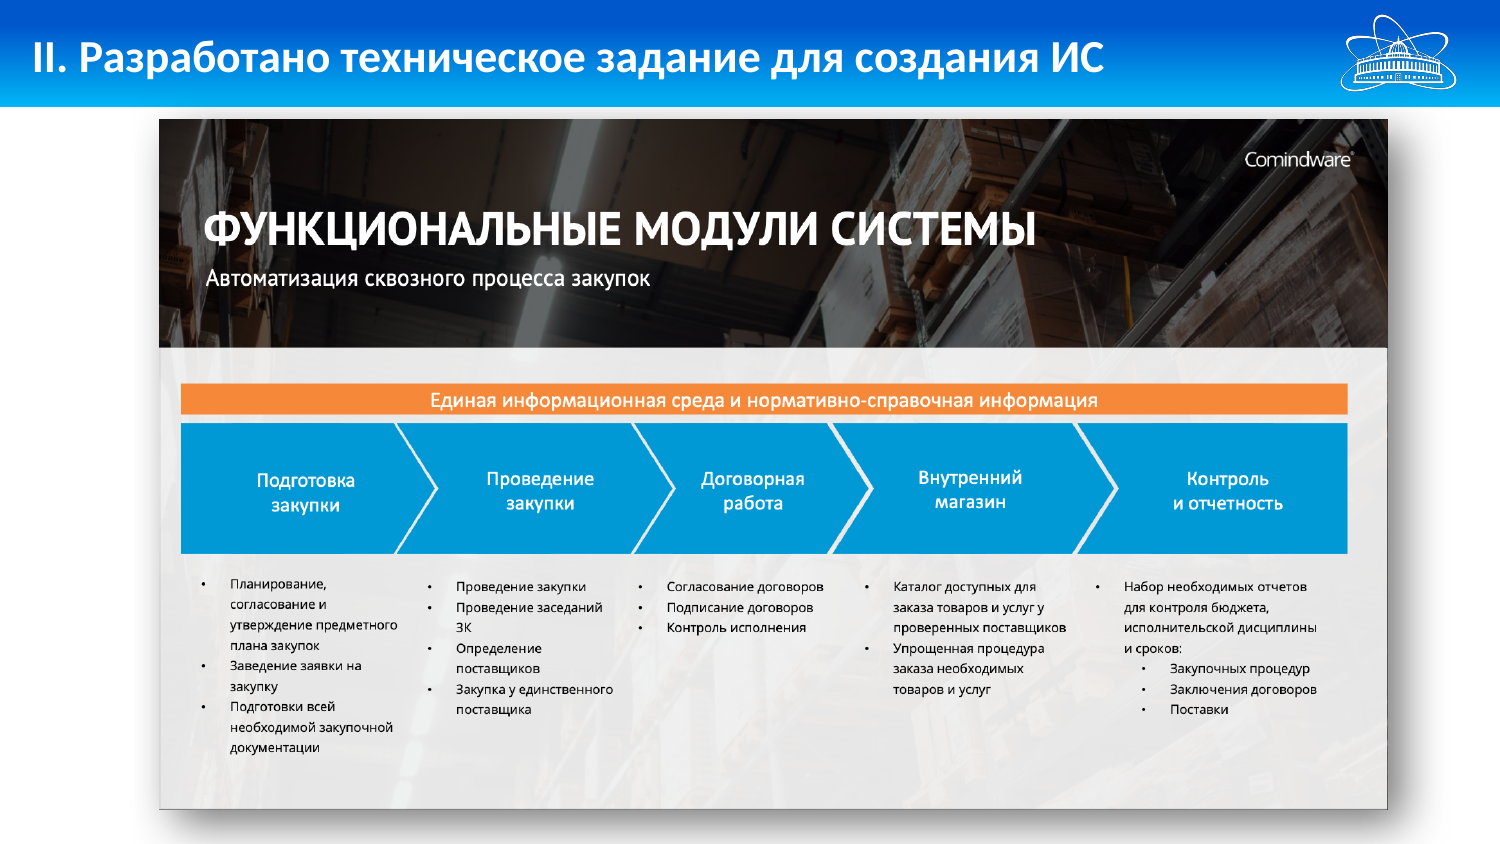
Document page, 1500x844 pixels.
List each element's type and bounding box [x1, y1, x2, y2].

text_box [0, 0, 1500, 107]
picture [159, 119, 1389, 810]
